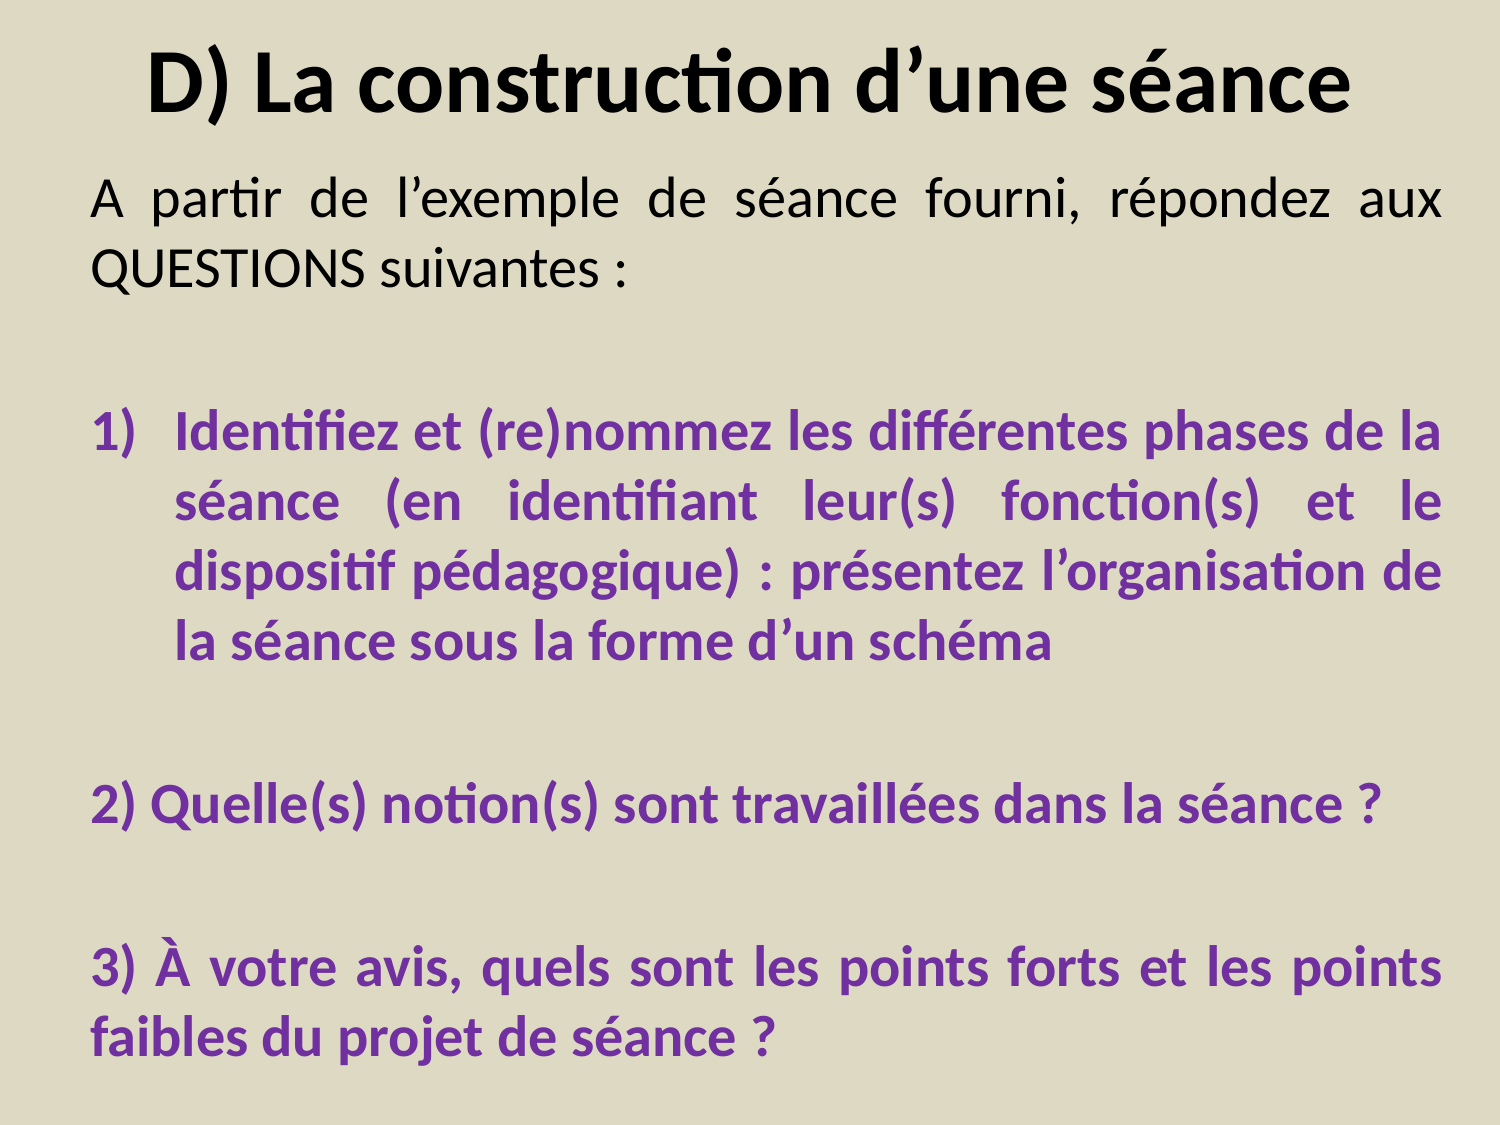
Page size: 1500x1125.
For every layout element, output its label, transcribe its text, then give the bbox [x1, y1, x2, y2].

text_box [74, 376, 1459, 1099]
title D) La construction d’une séance [75, 0, 1425, 151]
list A partir de l’exemple de séance fourni, répondez aux QUESTIONS suivantes : Identifiez et (re)nommez les différentes phases de la séance (en identifiant leur(s) fonction(s) et le dispositif pédagogique) : présentez l’organisation de la séance sous la forme d’un schéma 2) Quelle(s) notion(s) sont travaillées dans la séance ? 3) À votre avis, quels sont les points forts et les points faibles du projet de séance ? [75, 151, 1459, 376]
